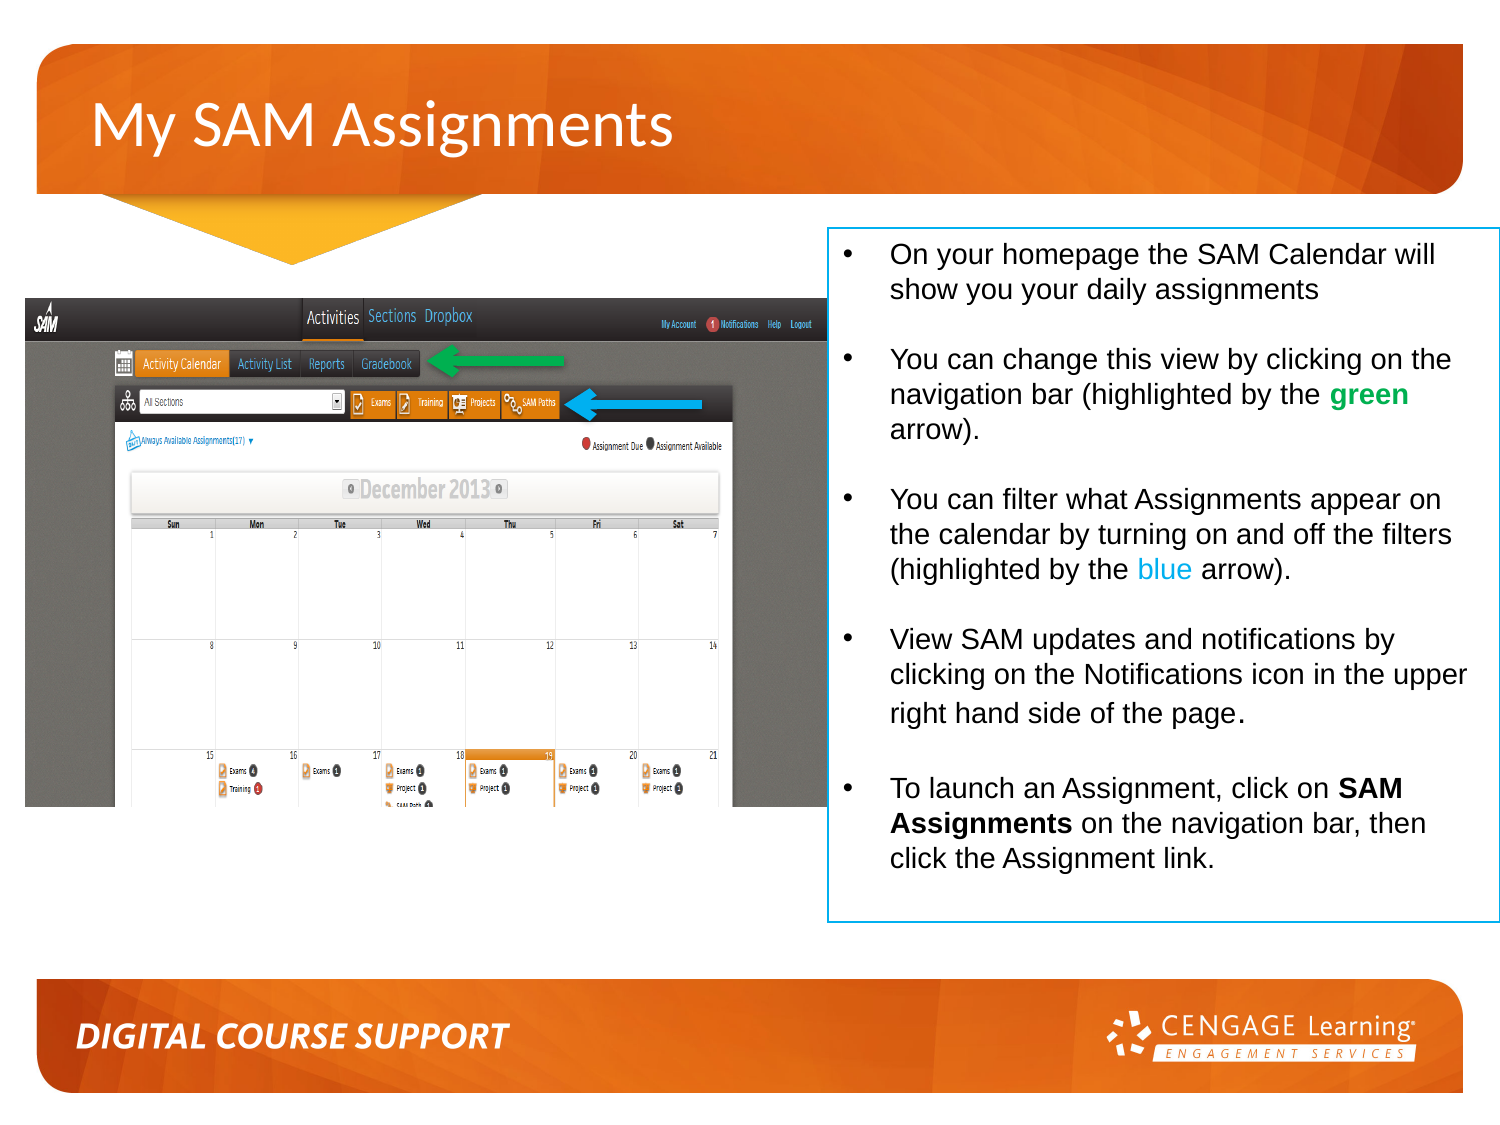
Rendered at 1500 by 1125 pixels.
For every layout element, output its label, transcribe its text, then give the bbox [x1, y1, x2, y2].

text_box On your homepage the SAM Calendar will show you your daily assignments You can change this view by clicking on the navigation bar (highlighted by the green arrow). You can filter what Assignments appear on the calendar by turning on and off the filters (highlighted by the blue arrow). View SAM updates and notifications by clicking on the Notifications icon in the upper right hand side of the page. To launch an Assignment, click on SAM Assignments on the navigation bar, then click the Assignment link. [828, 228, 1500, 922]
picture [97, 194, 487, 265]
picture [36, 979, 1463, 1093]
picture [36, 44, 1463, 194]
title My SAM Assignments [75, 45, 1425, 194]
picture [25, 298, 826, 807]
